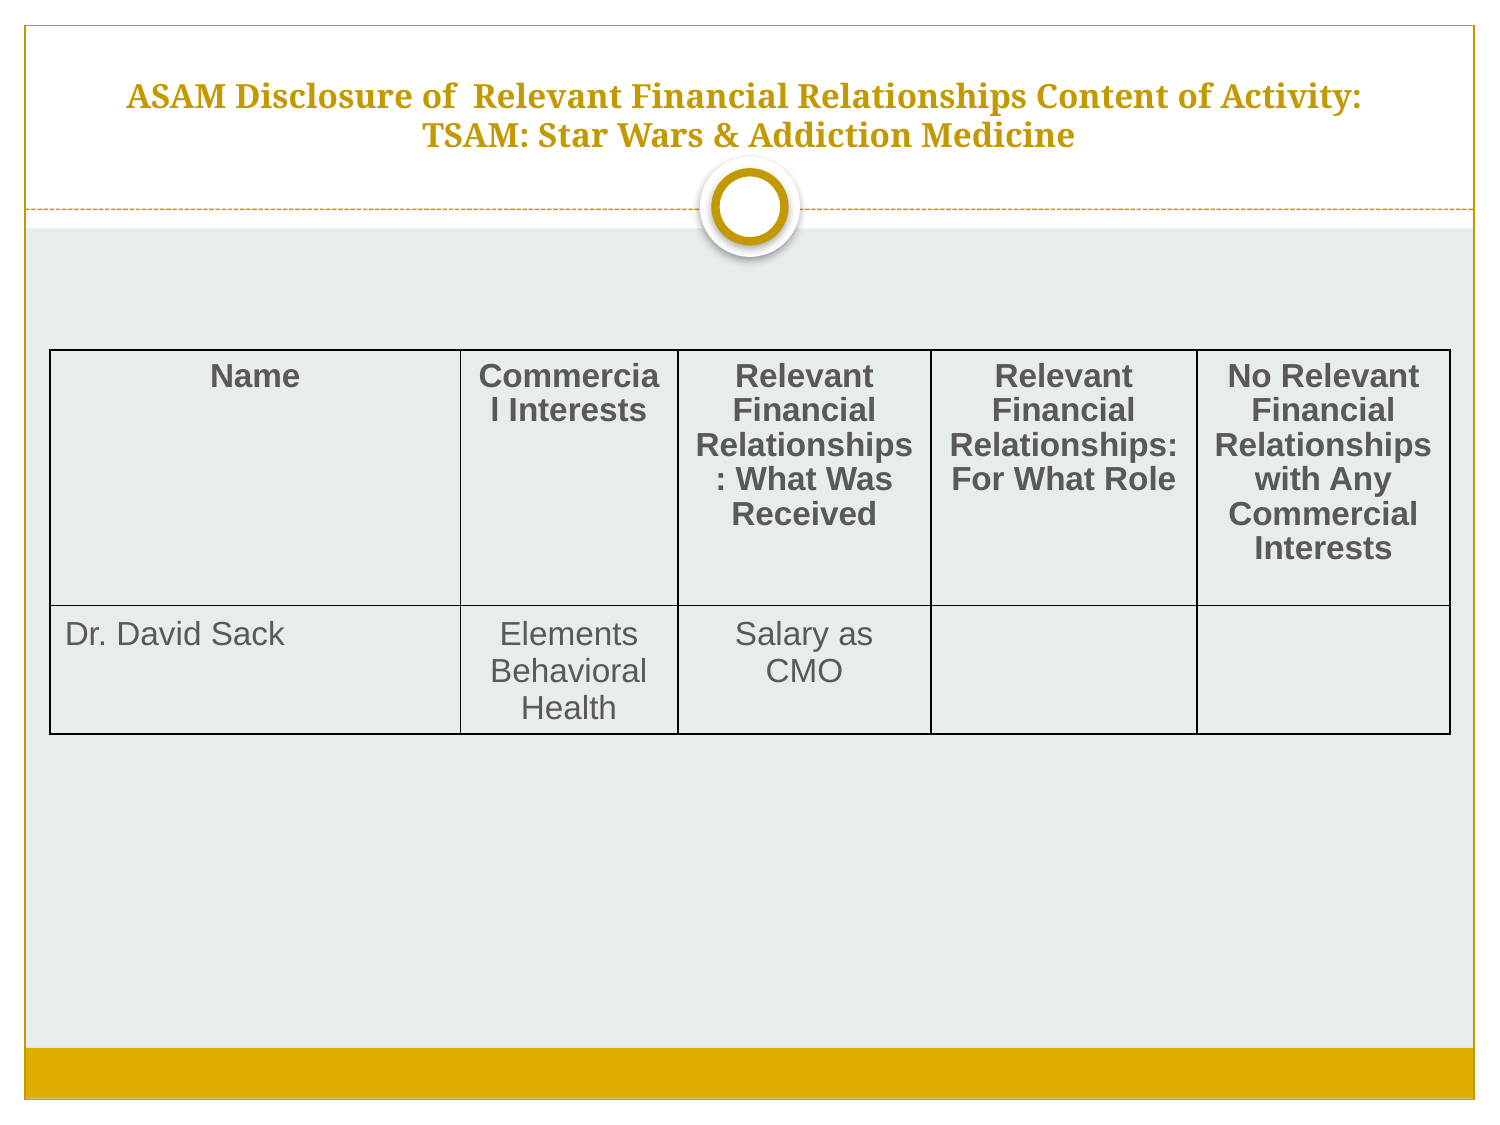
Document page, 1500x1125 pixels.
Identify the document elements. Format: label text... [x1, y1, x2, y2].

table_header Relevant Financial Relationships: For What Role [932, 351, 1196, 605]
table_header Relevant Financial Relationships: What Was Received [679, 351, 930, 605]
table_cell Elements Behavioral Health [461, 606, 677, 733]
table_cell Salary as CMO [679, 606, 930, 733]
title ASAM Disclosure of Relevant Financial Relationships Content of Activity: TSAM: Star Wars & Addiction Medicine [49, 37, 1450, 162]
table_cell [932, 606, 1196, 733]
table_header No Relevant Financial Relationships with Any Commercial Interests [1198, 351, 1449, 605]
table_cell [1198, 606, 1449, 733]
table_cell Dr. David Sack [51, 606, 460, 733]
table_header Name [51, 351, 460, 605]
table_header Commercial Interests [461, 351, 677, 605]
